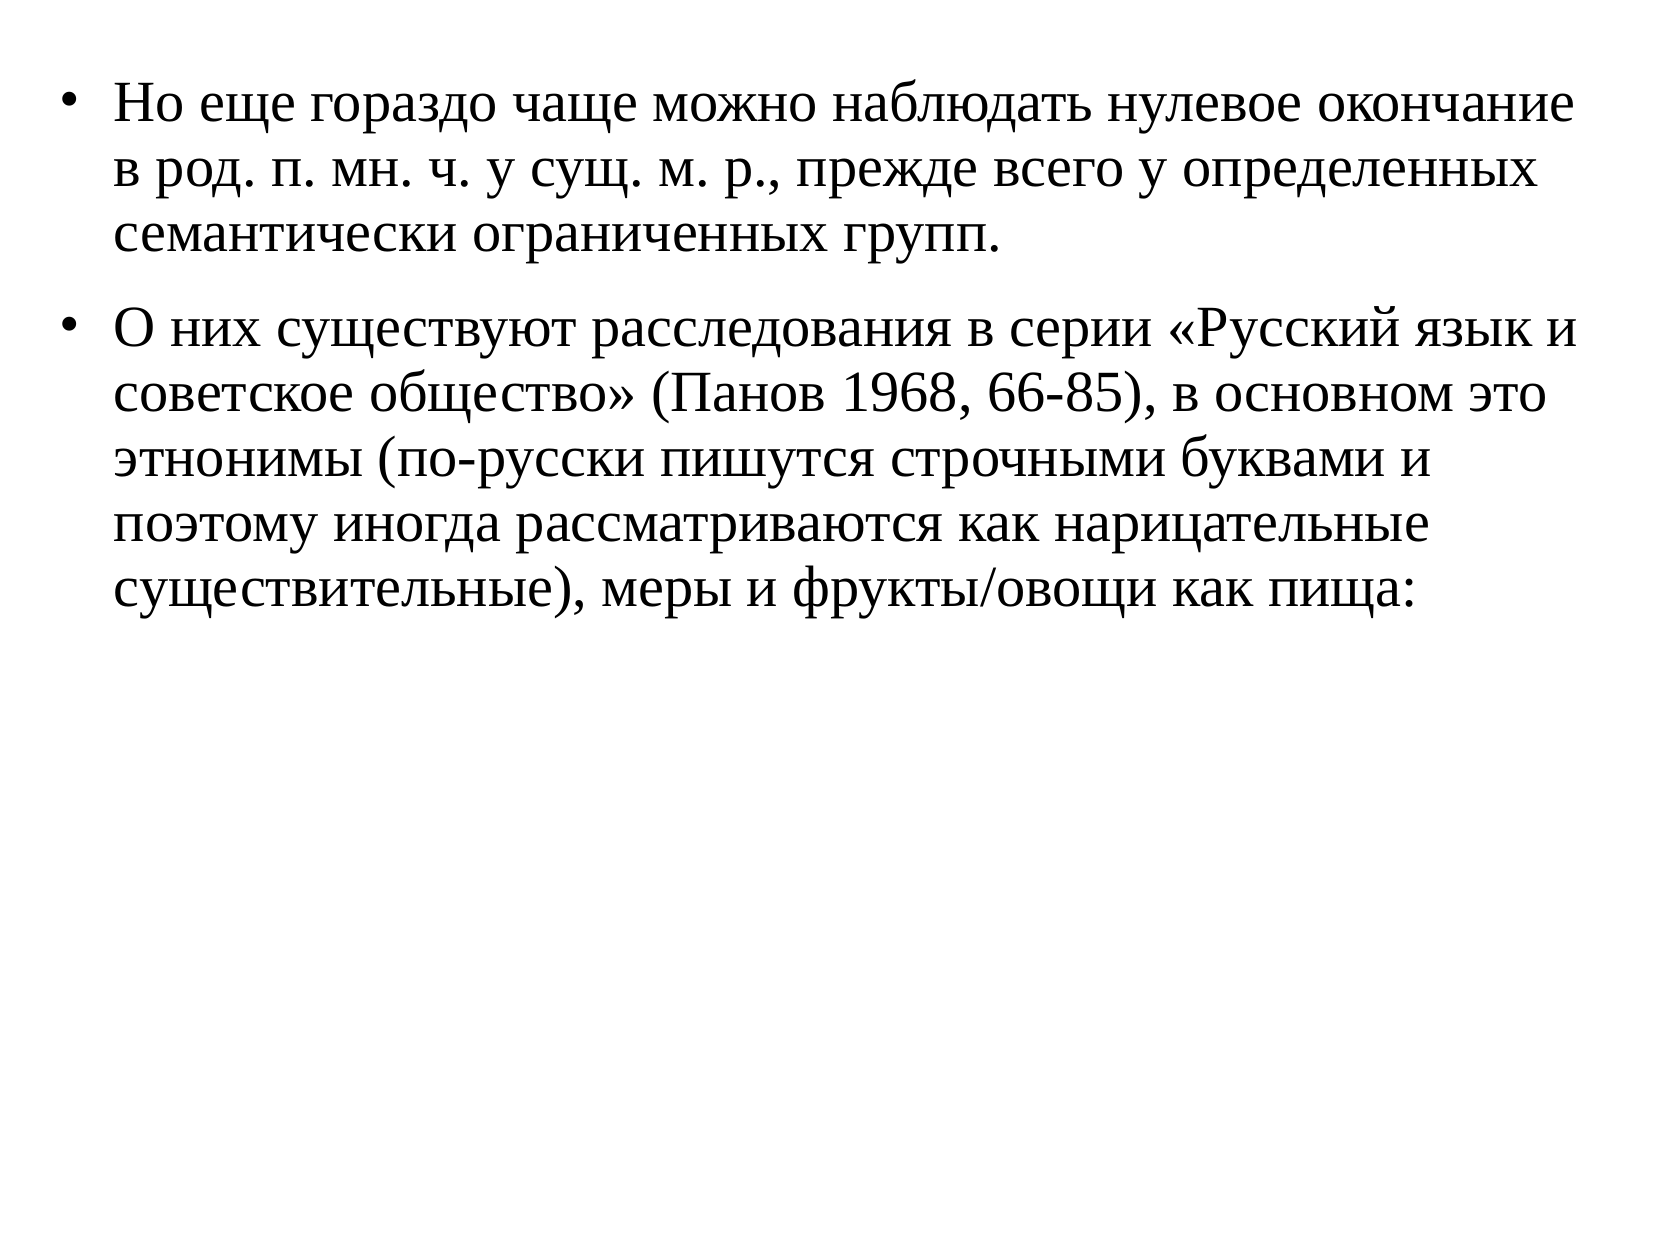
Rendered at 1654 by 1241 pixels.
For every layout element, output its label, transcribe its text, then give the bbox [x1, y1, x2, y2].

list Но еще гораздо чаще можно наблюдать нулевое окончание в род. п. мн. ч. у сущ. м. р., прежде всего у определенных семантически ограниченных групп. О них существуют расследования в серии «Русский язык и советское общество» (Панов 1968, 66-85), в основном это этнонимы (по-русски пишутся строчными буквами и поэтому иногда рассматриваются как нарицательные существительные), меры и фрукты/овощи как пища: [59, 64, 1607, 1176]
